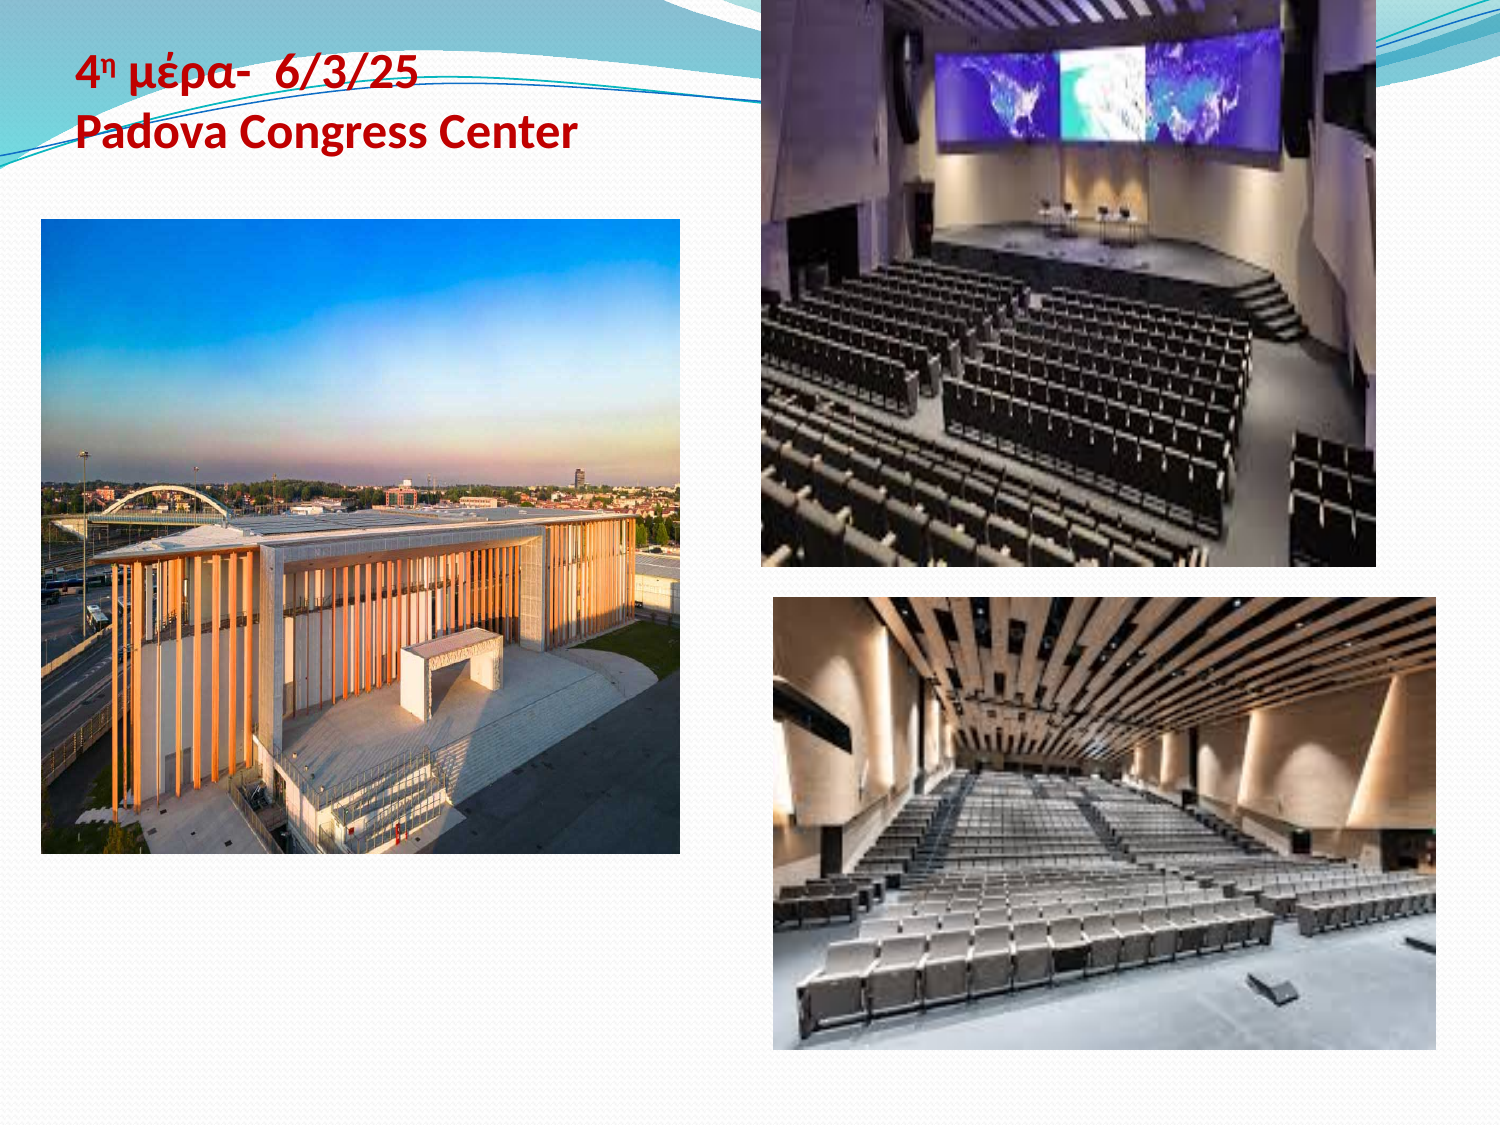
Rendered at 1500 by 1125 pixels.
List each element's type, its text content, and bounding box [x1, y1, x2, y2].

picture [773, 597, 1436, 1050]
picture [761, 0, 1377, 568]
picture [41, 219, 680, 854]
title 4η μέρα- 6/3/25 Padova Congress Center [75, 0, 597, 218]
